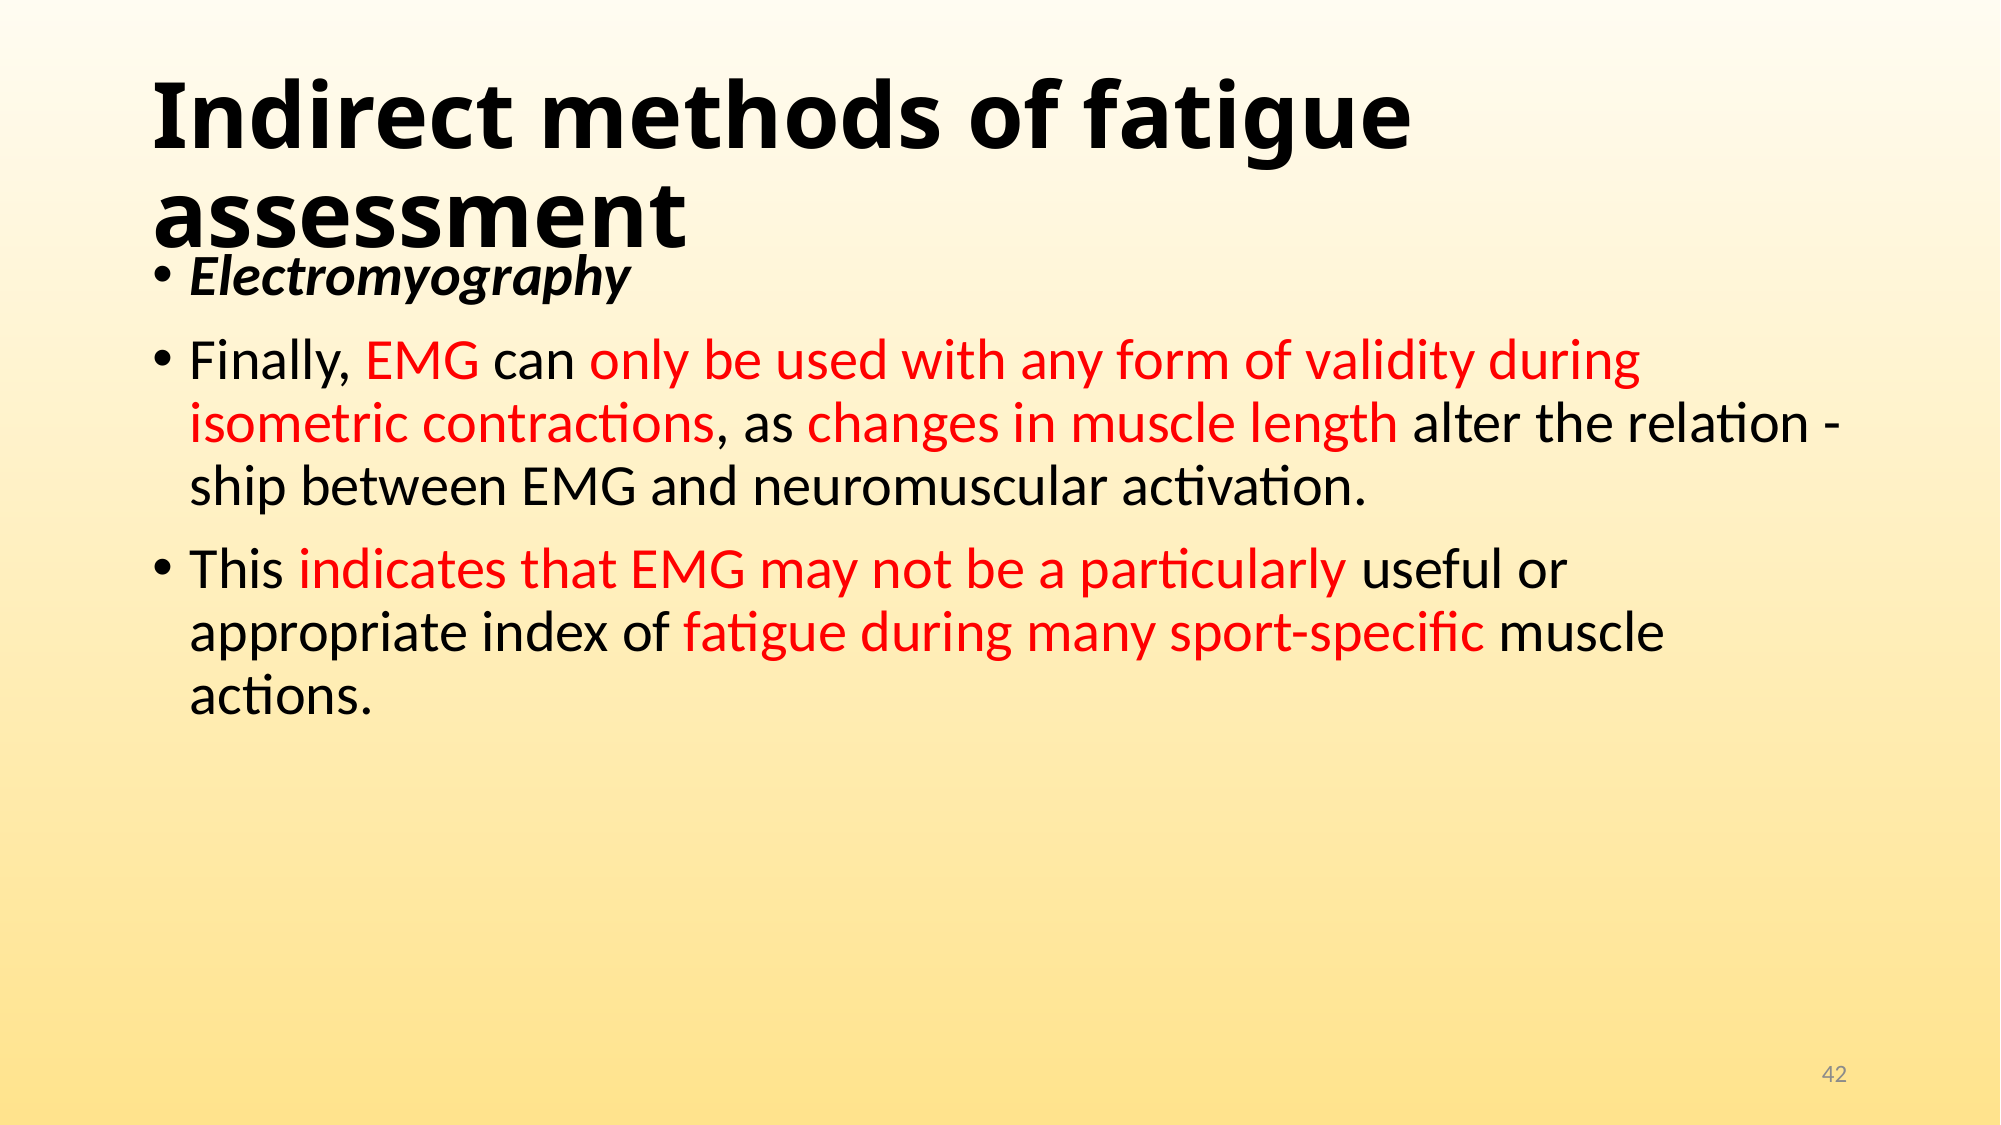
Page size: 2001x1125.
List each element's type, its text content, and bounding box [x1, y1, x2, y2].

list Electromyography Finally, EMG can only be used with any form of validity during isometric contractions, as changes in muscle length alter the relation -ship between EMG and neuromuscular activation. This indicates that EMG may not be a particularly useful or appropriate index of fatigue during many sport-specific muscle actions. [137, 238, 1863, 990]
title Indirect methods of fatigue assessment [137, 59, 1863, 238]
slide_number 42 [1412, 1042, 1863, 1103]
